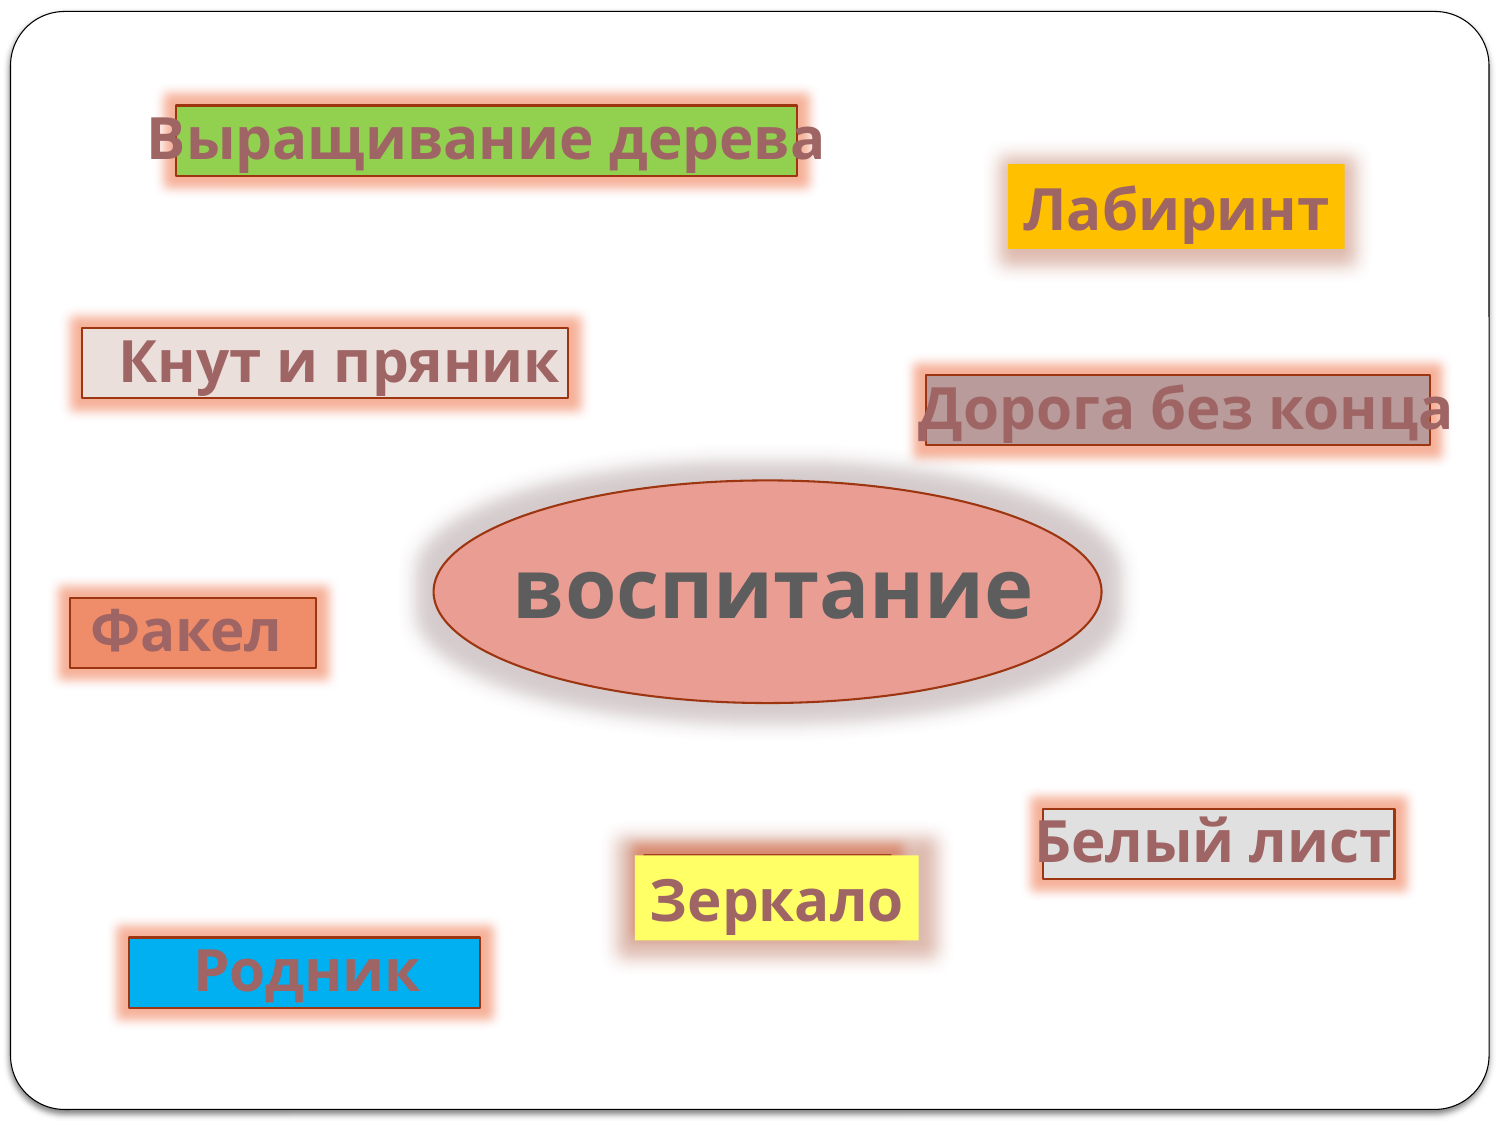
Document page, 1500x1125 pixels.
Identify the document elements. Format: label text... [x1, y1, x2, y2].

text_box [81, 327, 103, 399]
text_box [436, 936, 481, 1009]
text_box Факел [75, 585, 298, 671]
text_box Дорога без конца [903, 363, 1469, 449]
text_box [493, 479, 1042, 527]
text_box [432, 561, 445, 623]
text_box Лабиринт [1008, 164, 1345, 249]
text_box Родник [178, 925, 436, 1011]
text_box Белый лист [1019, 796, 1407, 882]
text_box Выращивание дерева [105, 93, 868, 179]
text_box воспитание [445, 527, 1102, 643]
text_box [128, 936, 178, 1009]
text_box [69, 597, 75, 669]
text_box Кнут и пряник [103, 316, 575, 402]
text_box Зеркало [634, 855, 919, 941]
text_box [298, 597, 317, 669]
text_box [469, 643, 1066, 705]
